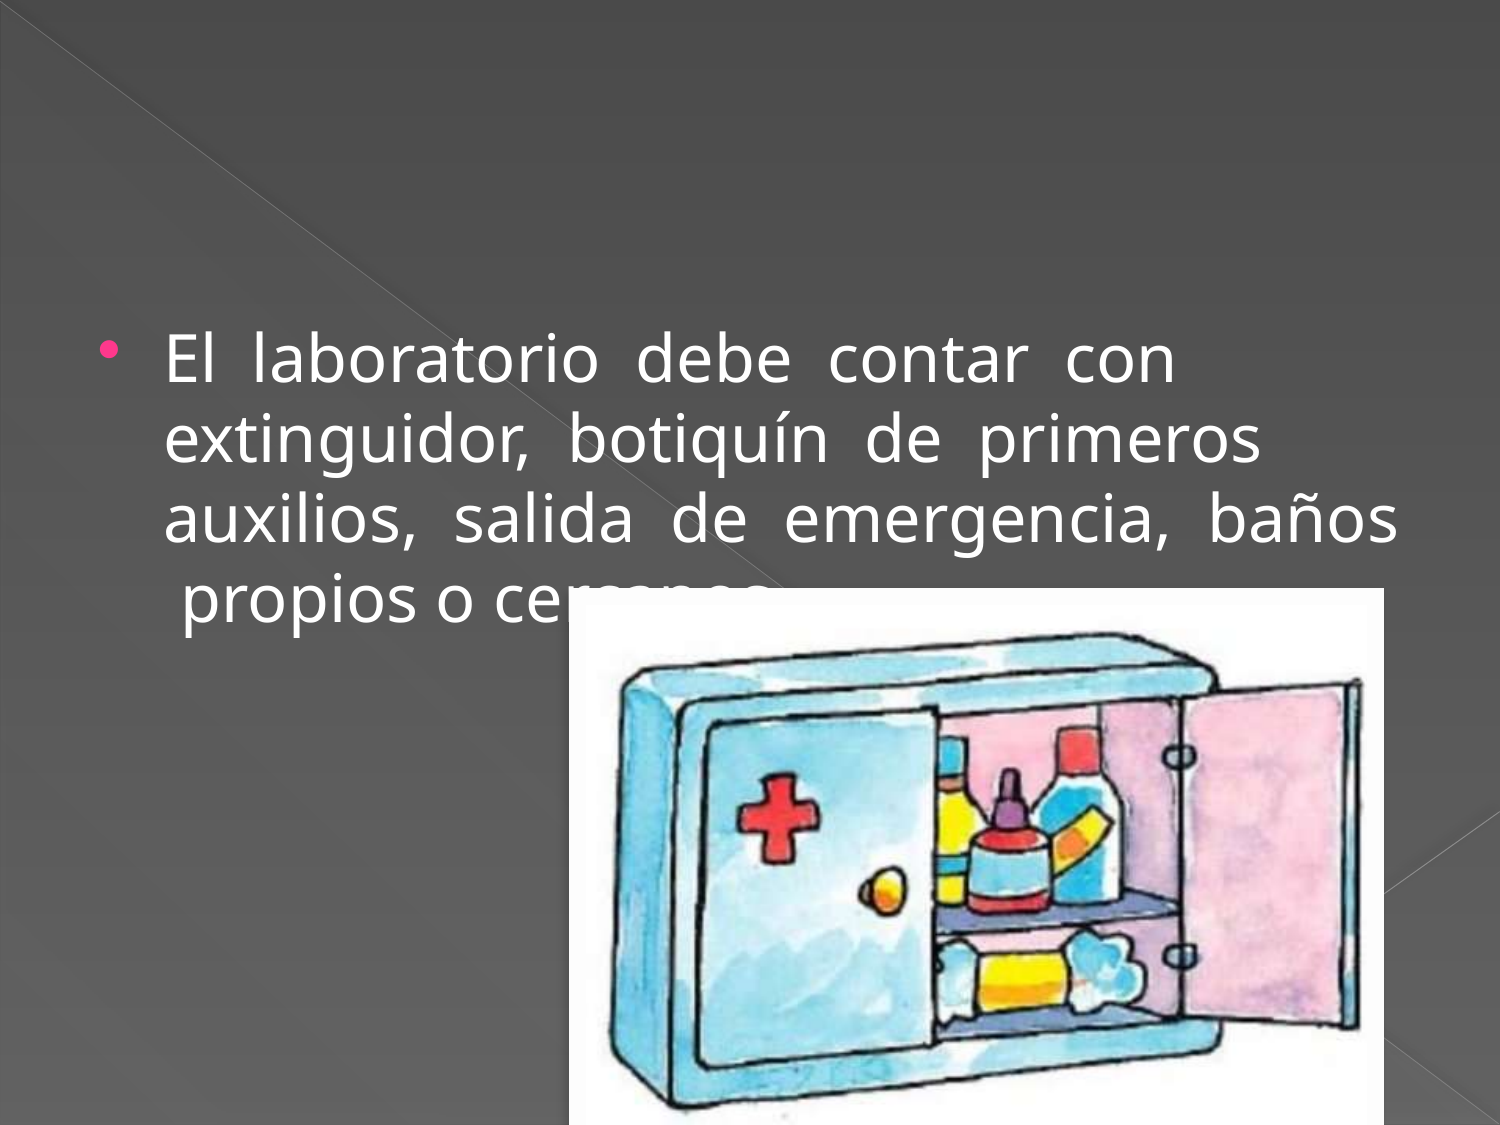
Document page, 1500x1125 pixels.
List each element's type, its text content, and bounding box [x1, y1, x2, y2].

picture [585, 604, 1368, 1125]
list El laboratorio debe contar con extinguidor, botiquín de primeros auxilios, salida de emergencia, baños propios o cercanos [75, 308, 1425, 1059]
